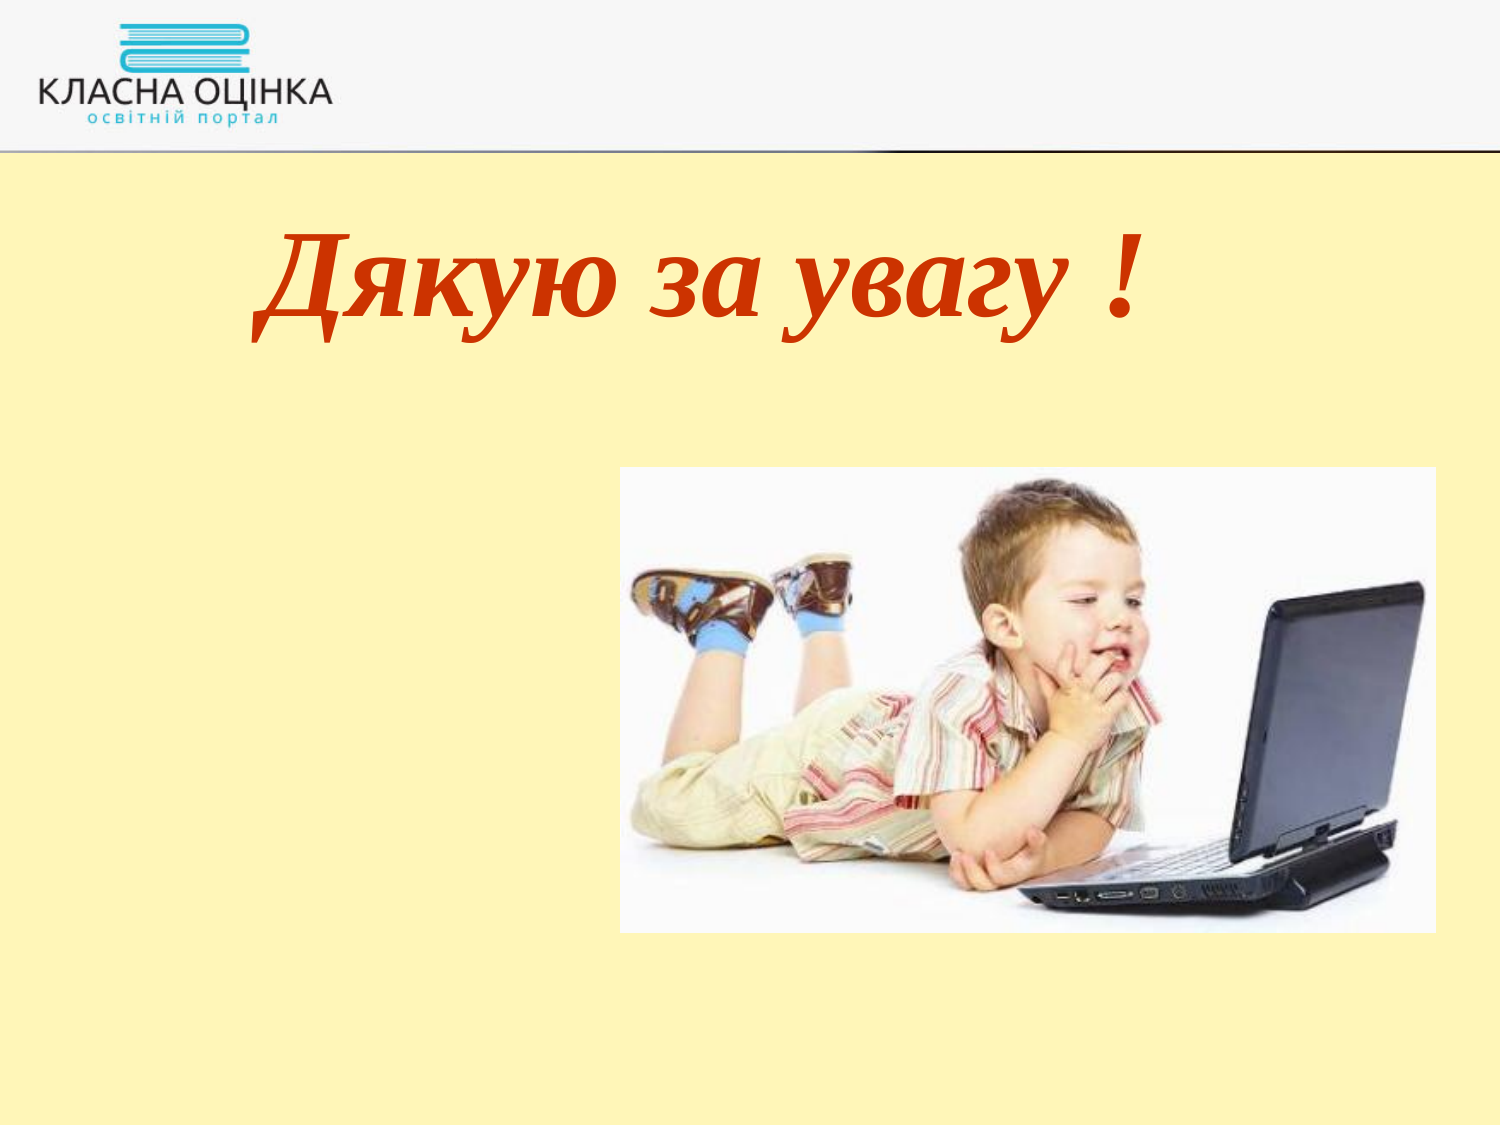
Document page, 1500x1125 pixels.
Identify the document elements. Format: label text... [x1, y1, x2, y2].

picture [0, 0, 1500, 154]
text_box Дякую за увагу ! [32, 184, 1379, 350]
picture [619, 467, 1436, 933]
